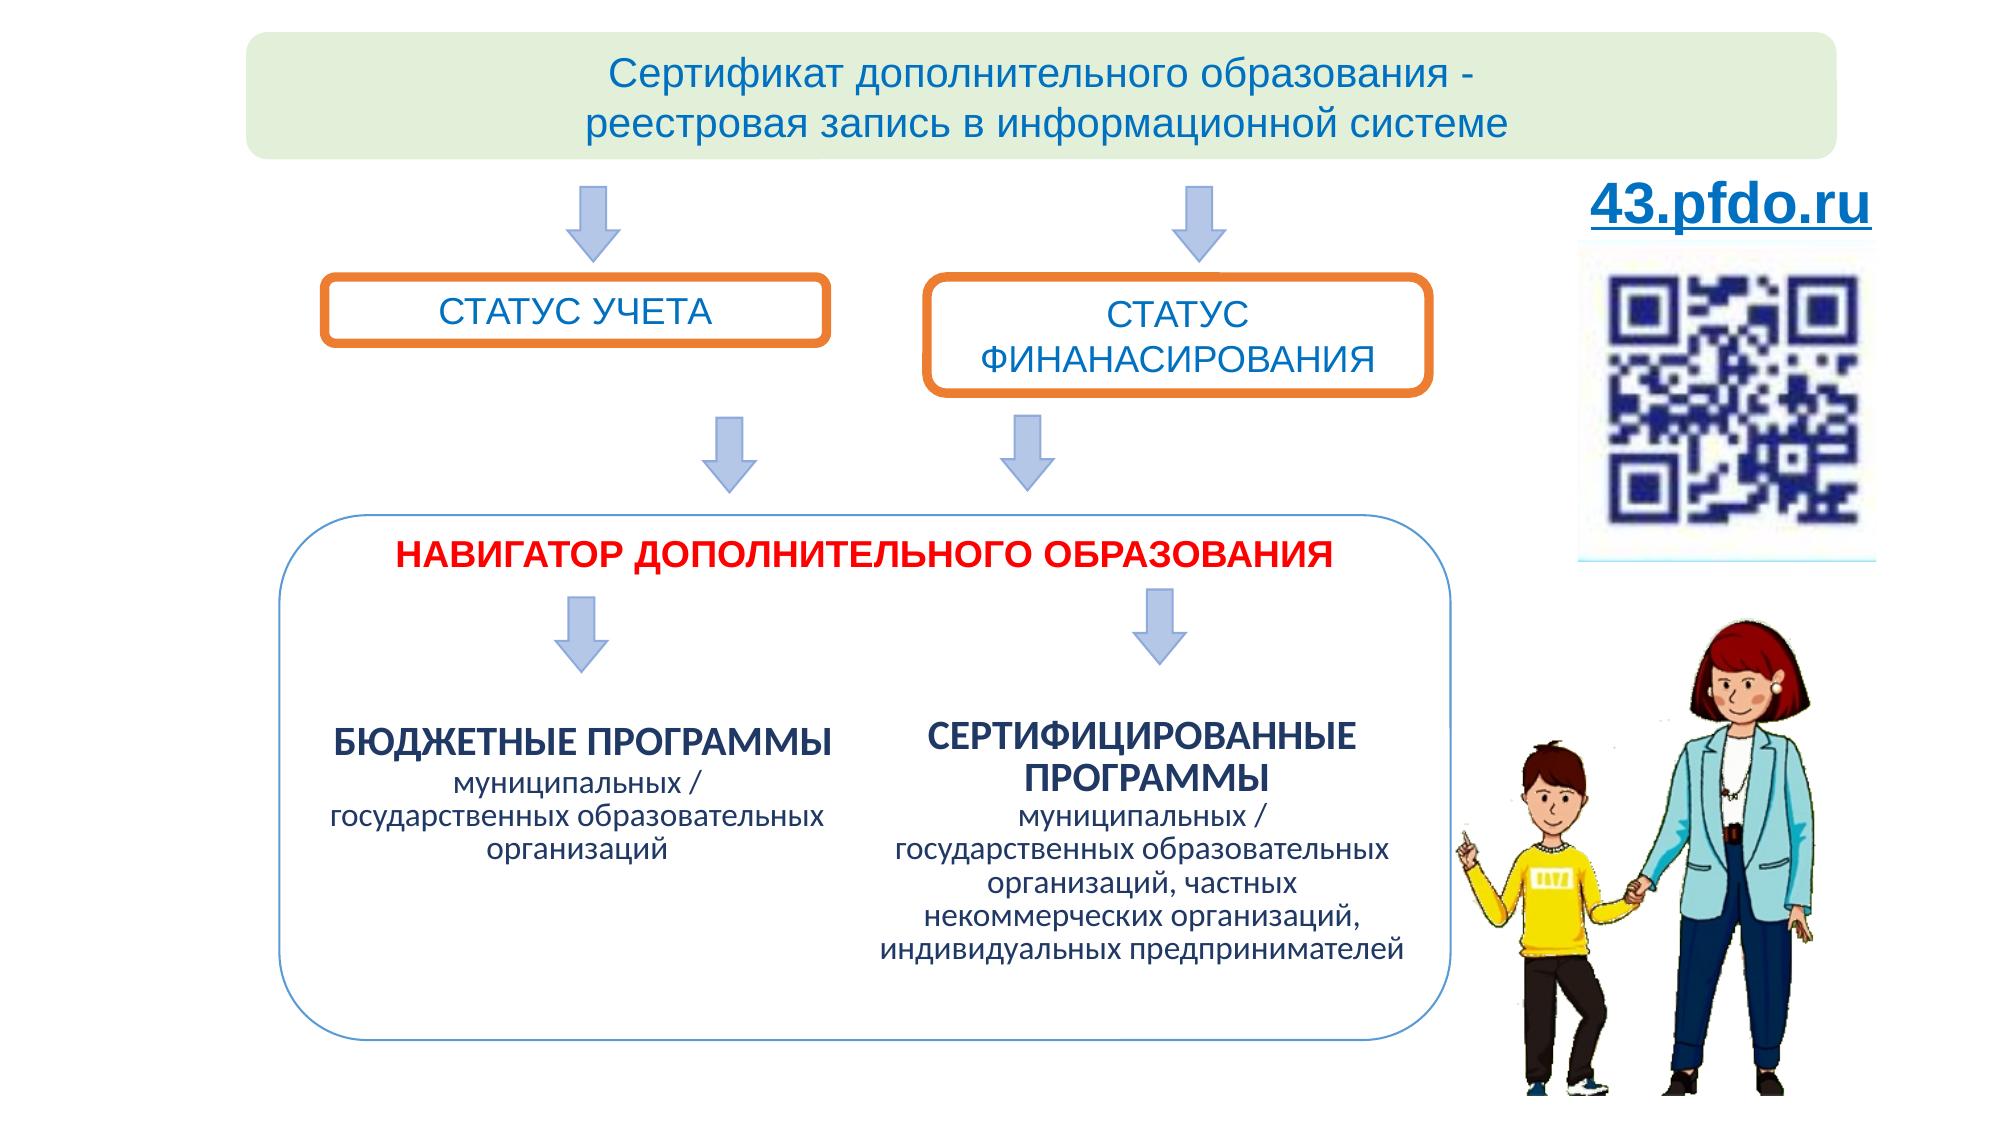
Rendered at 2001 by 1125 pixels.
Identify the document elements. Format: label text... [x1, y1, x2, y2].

text_box Сертификат дополнительного образования - реестровая запись в информационной системе [246, 32, 1837, 160]
text_box [1171, 185, 1228, 264]
text_box [565, 185, 622, 264]
text_box НАВИГАТОР ДОПОЛНИТЕЛЬНОГО ОБРАЗОВАНИЯ [320, 1028, 1410, 1042]
table_header БЮДЖЕТНЫЕ ПРОГРАММЫ муниципальных / государственных образовательных организаций [295, 711, 860, 1028]
text_box СТАТУС ФИНАНАСИРОВАНИЯ [925, 275, 1430, 395]
text_box [466, 251, 1419, 358]
text_box [701, 416, 758, 495]
text_box [553, 596, 610, 674]
text_box 43.pfdo.ru [1575, 157, 1888, 243]
text_box [1131, 588, 1188, 666]
text_box [999, 414, 1056, 493]
text_box НАВИГАТОР ДОПОЛНИТЕЛЬНОГО ОБРАЗОВАНИЯ [278, 514, 1449, 1016]
picture [1444, 579, 1887, 1096]
picture [1577, 240, 1877, 562]
table_header СЕРТИФИЦИРОВАННЫЕ ПРОГРАММЫ муниципальных / государственных образовательных организаций, частных некоммерческих организаций, индивидуальных предпринимателей [860, 711, 1425, 1028]
text_box СТАТУС УЧЕТА [323, 275, 828, 345]
